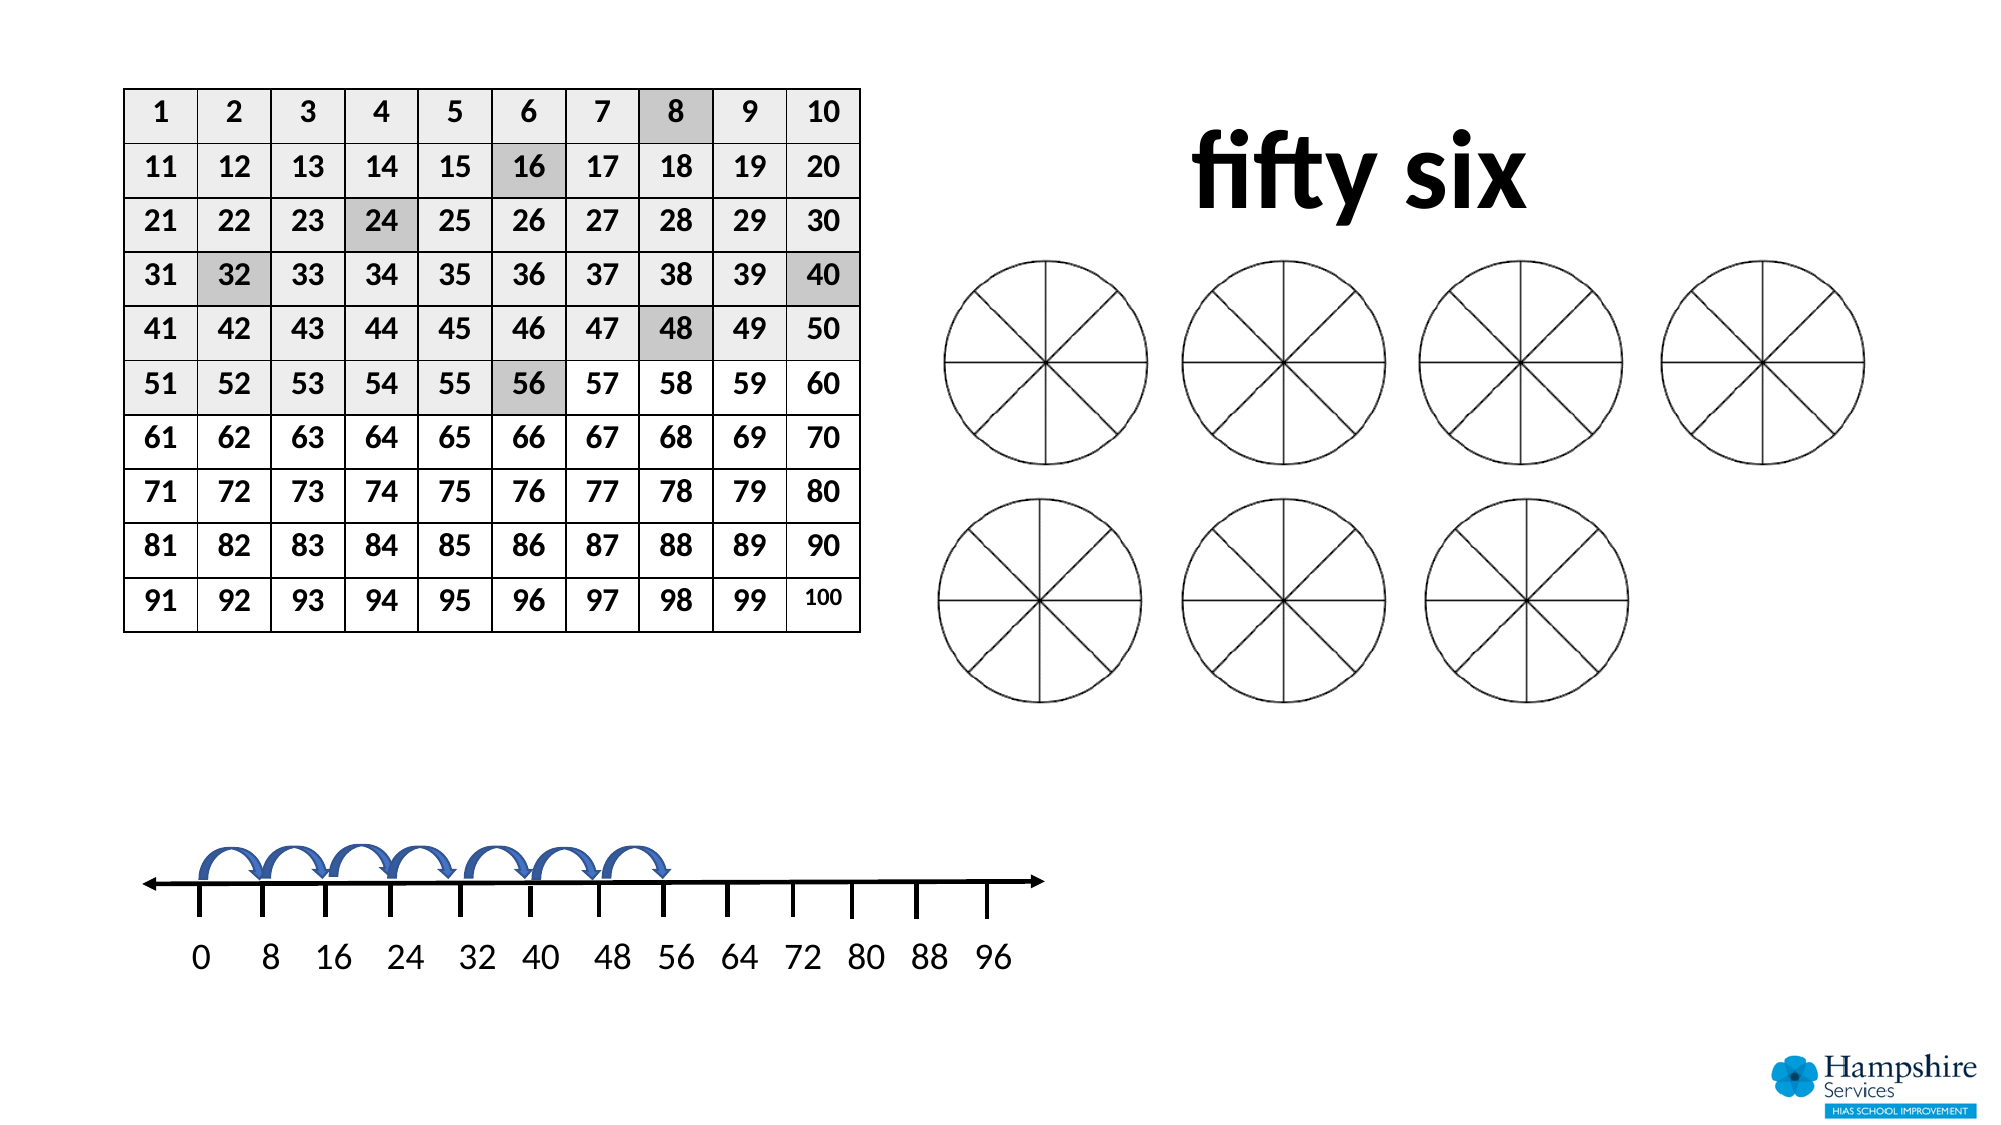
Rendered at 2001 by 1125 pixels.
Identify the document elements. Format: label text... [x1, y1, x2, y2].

table_cell 77 [567, 470, 638, 522]
table_cell 96 [493, 579, 565, 631]
table_header 7 [567, 90, 638, 143]
text_box [328, 843, 391, 877]
table_cell 67 [567, 416, 638, 468]
table_cell 32 [198, 253, 270, 305]
table_cell 14 [346, 144, 417, 197]
table_cell 64 [346, 416, 417, 468]
table_cell 87 [567, 524, 638, 577]
table_header 10 [787, 90, 859, 143]
table_cell 97 [567, 579, 638, 631]
table_cell 86 [493, 524, 565, 577]
text_box [463, 845, 532, 880]
table_cell 42 [198, 307, 270, 360]
table_cell 15 [419, 144, 491, 197]
table_cell 20 [787, 144, 859, 197]
picture [1761, 1037, 1991, 1125]
text_box [261, 845, 329, 880]
table_cell 13 [272, 144, 344, 197]
table_cell 50 [787, 307, 859, 360]
text_box [531, 846, 602, 881]
table_cell 33 [272, 253, 344, 305]
table_cell 85 [419, 524, 491, 577]
table_header 6 [493, 90, 565, 143]
table_cell 74 [346, 470, 417, 522]
table_cell 60 [787, 361, 859, 414]
table_cell 55 [419, 361, 491, 414]
table_header 8 [640, 90, 712, 143]
table_cell 18 [640, 144, 712, 197]
table_cell 12 [198, 144, 270, 197]
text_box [142, 881, 1045, 986]
table_cell 27 [567, 199, 638, 251]
picture [1410, 257, 1629, 466]
table_cell 26 [493, 199, 565, 251]
text_box [601, 845, 672, 880]
table_cell 89 [714, 524, 786, 577]
table_cell 63 [272, 416, 344, 468]
table_cell 19 [714, 144, 786, 197]
table_cell 11 [125, 144, 197, 197]
table_cell 95 [419, 579, 491, 631]
table_cell 65 [419, 416, 491, 468]
picture [935, 257, 1154, 466]
picture [929, 495, 1148, 704]
table_header 9 [714, 90, 786, 143]
table_cell 57 [567, 361, 638, 414]
table_cell 98 [640, 579, 712, 631]
table_cell 99 [714, 579, 786, 631]
picture [1173, 257, 1392, 466]
table_cell 17 [567, 144, 638, 197]
table_header 4 [346, 90, 417, 143]
table_cell 73 [272, 470, 344, 522]
table_cell 75 [419, 470, 491, 522]
table_cell 35 [419, 253, 491, 305]
table_cell 34 [346, 253, 417, 305]
table_header 2 [198, 90, 270, 143]
table_cell 84 [346, 524, 417, 577]
text_box [387, 845, 458, 880]
table_cell 30 [787, 199, 859, 251]
table_cell 58 [640, 361, 712, 414]
table_cell 29 [714, 199, 786, 251]
picture [1416, 495, 1635, 704]
table_header 3 [272, 90, 344, 143]
table_cell 38 [640, 253, 712, 305]
table_cell 91 [125, 579, 197, 631]
table_cell 88 [640, 524, 712, 577]
table_cell 62 [198, 416, 270, 468]
table_cell 69 [714, 416, 786, 468]
table_cell 68 [640, 416, 712, 468]
text_box [198, 846, 263, 881]
table_cell 94 [346, 579, 417, 631]
table_cell 82 [198, 524, 270, 577]
table_cell 70 [787, 416, 859, 468]
table_cell 80 [787, 470, 859, 522]
table_cell 72 [198, 470, 270, 522]
table_cell 49 [714, 307, 786, 360]
table_cell 39 [714, 253, 786, 305]
table_cell 28 [640, 199, 712, 251]
table_cell 36 [493, 253, 565, 305]
table_cell 43 [272, 307, 344, 360]
table_header 5 [419, 90, 491, 143]
table_cell 37 [567, 253, 638, 305]
table_cell 81 [125, 524, 197, 577]
table_cell 22 [198, 199, 270, 251]
table_cell 24 [346, 199, 417, 251]
table_cell 78 [640, 470, 712, 522]
table_cell 90 [787, 524, 859, 577]
table_header 1 [125, 90, 197, 143]
table_cell 46 [493, 307, 565, 360]
table_cell 83 [272, 524, 344, 577]
table_cell 51 [125, 361, 197, 414]
table_cell 71 [125, 470, 197, 522]
table_cell 56 [493, 361, 565, 414]
table_cell 44 [346, 307, 417, 360]
text_box fifty six [1176, 89, 1544, 239]
table_cell 93 [272, 579, 344, 631]
table_cell 31 [125, 253, 197, 305]
table_cell 79 [714, 470, 786, 522]
table_cell 23 [272, 199, 344, 251]
table_cell 47 [567, 307, 638, 360]
table_cell 100 [787, 579, 859, 631]
table_cell 53 [272, 361, 344, 414]
table_cell 45 [419, 307, 491, 360]
table_cell 52 [198, 361, 270, 414]
table_cell 21 [125, 199, 197, 251]
table_cell 48 [640, 307, 712, 360]
table_cell 25 [419, 199, 491, 251]
table_cell 54 [346, 361, 417, 414]
table_cell 59 [714, 361, 786, 414]
table_cell 66 [493, 416, 565, 468]
table_cell 76 [493, 470, 565, 522]
picture [1652, 257, 1871, 466]
table_cell 41 [125, 307, 197, 360]
table_cell 92 [198, 579, 270, 631]
table_cell 61 [125, 416, 197, 468]
table_cell 40 [787, 253, 859, 305]
table_cell 16 [493, 144, 565, 197]
picture [1173, 495, 1392, 704]
